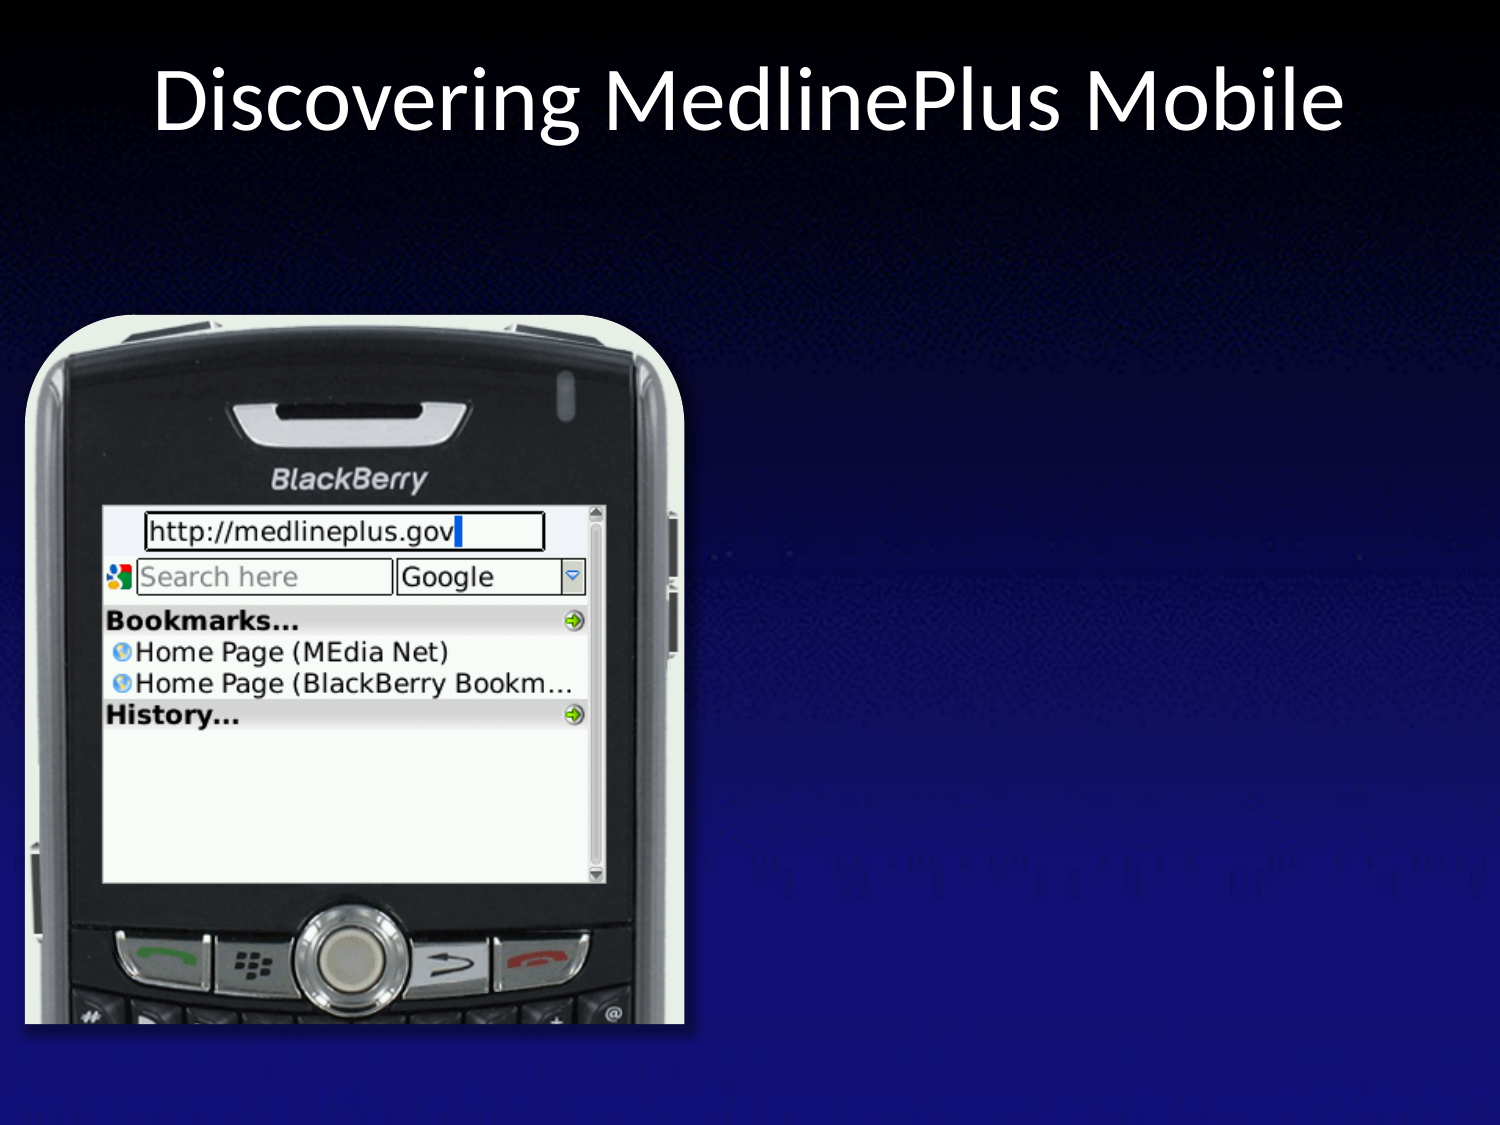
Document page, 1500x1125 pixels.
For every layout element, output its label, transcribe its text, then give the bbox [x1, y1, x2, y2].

title Discovering MedlinePlus Mobile [0, 0, 1500, 188]
picture [0, 188, 1500, 1125]
